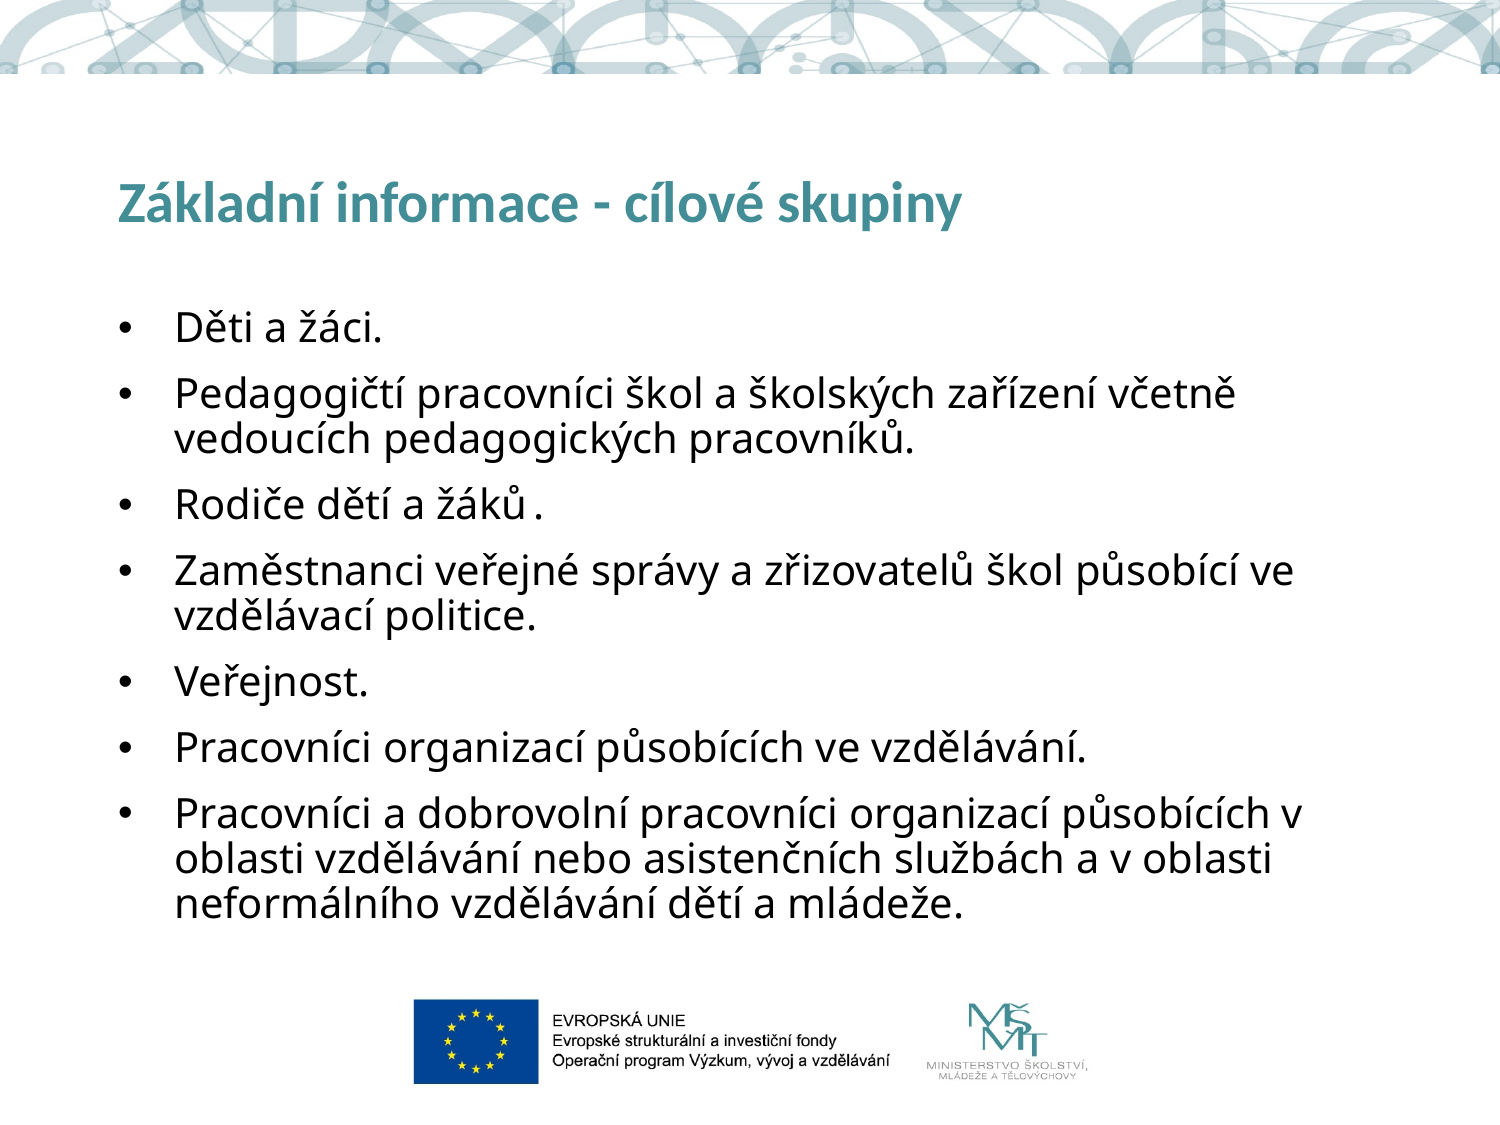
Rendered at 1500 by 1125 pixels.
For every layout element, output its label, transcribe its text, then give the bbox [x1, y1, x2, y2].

list Děti a žáci. Pedagogičtí pracovníci škol a školských zařízení včetně vedoucích pedagogických pracovníků. Rodiče dětí a žáků . Zaměstnanci veřejné správy a zřizovatelů škol působící ve vzdělávací politice. Veřejnost. Pracovníci organizací působících ve vzdělávání. Pracovníci a dobrovolní pracovníci organizací působících v oblasti vzdělávání nebo asistenčních službách a v oblasti neformálního vzdělávání dětí a mládeže. [103, 299, 1397, 957]
picture [0, 0, 1500, 74]
title Základní informace - cílové skupiny [103, 129, 1397, 278]
picture [371, 957, 1129, 1125]
